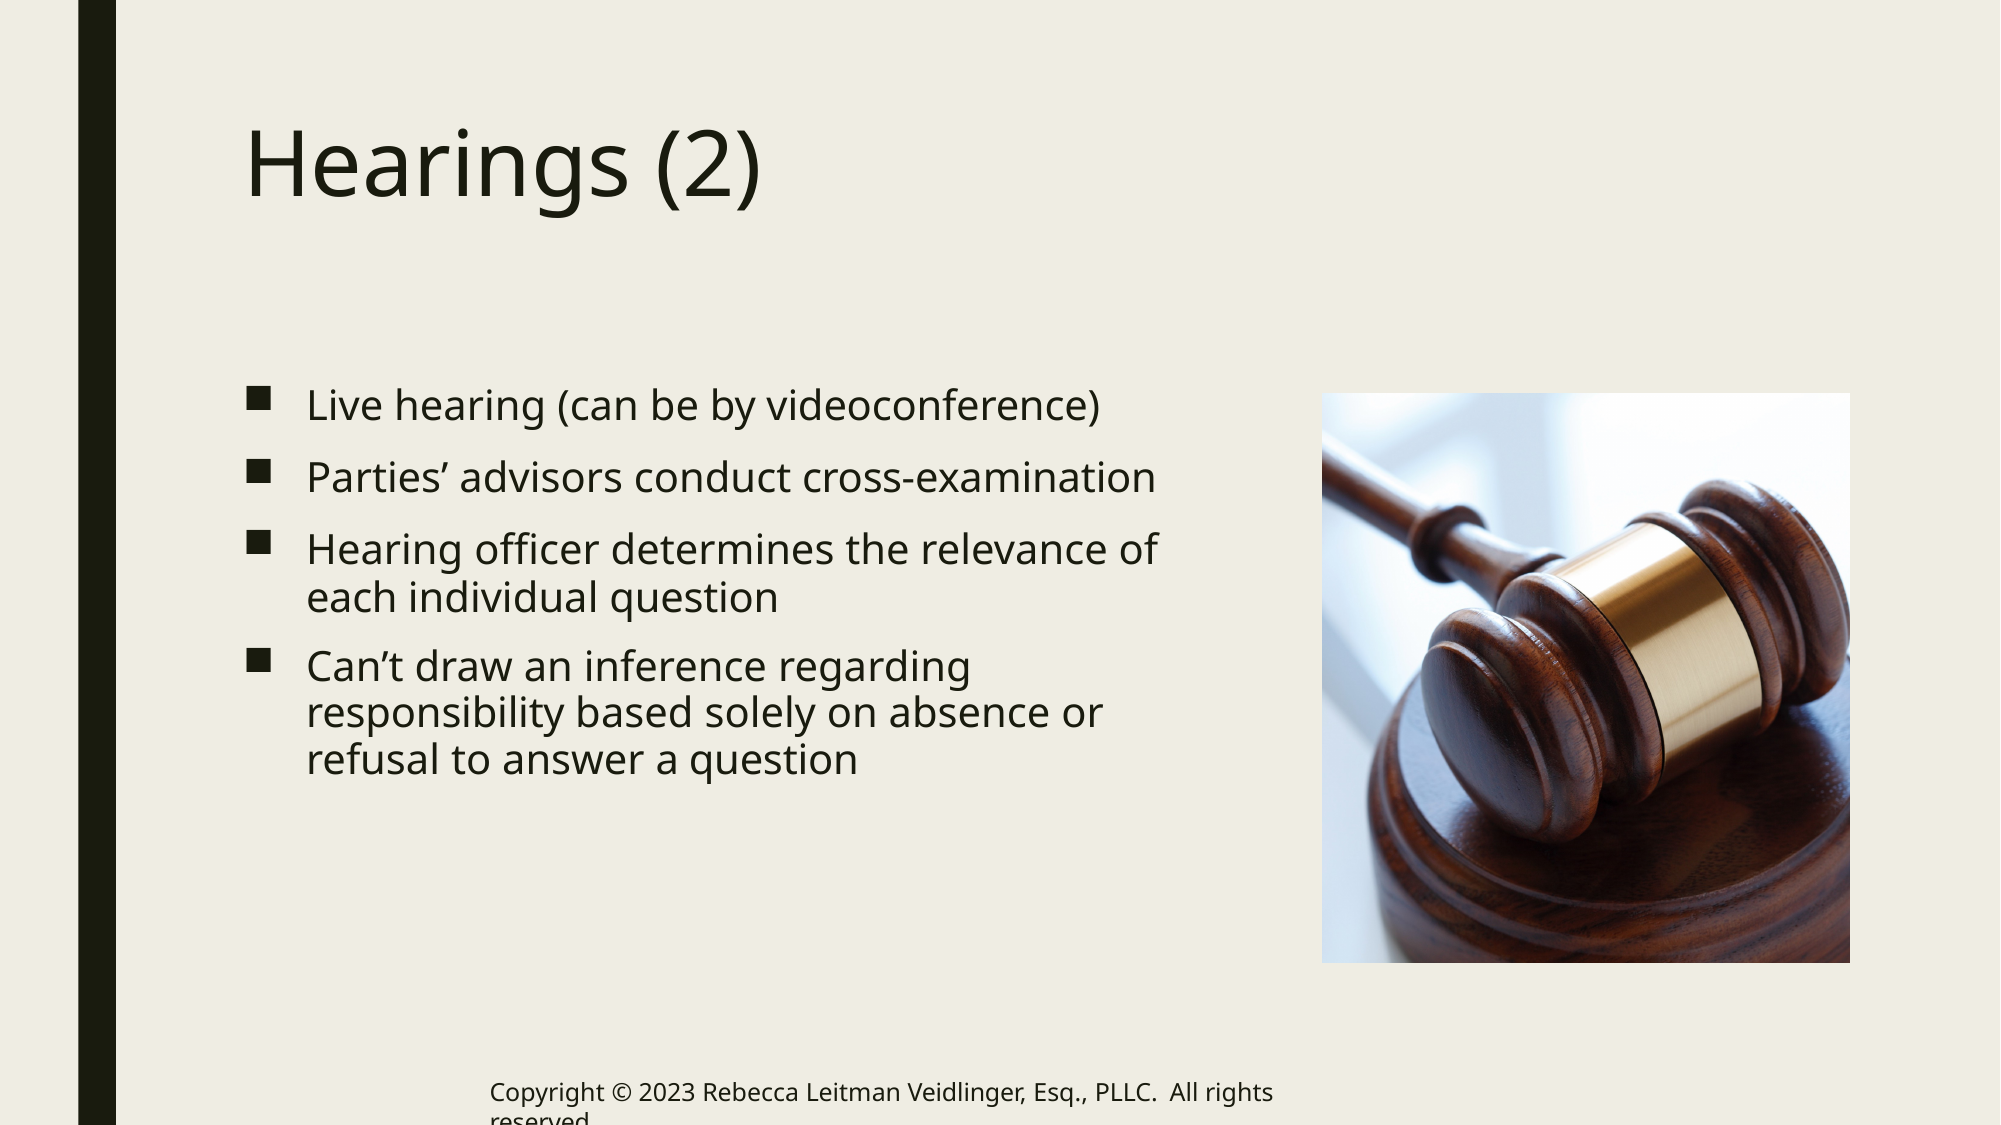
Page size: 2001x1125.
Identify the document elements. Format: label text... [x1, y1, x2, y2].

picture [1322, 393, 1850, 963]
title Hearings (2) [237, 103, 1836, 294]
text_box Copyright © 2023 Rebecca Leitman Veidlinger, Esq., PLLC. All rights reserved. [487, 1076, 1316, 1125]
text_box Live hearing (can be by videoconference) Parties’ advisors conduct cross-examination Hearing officer determines the relevance of each individual question Can’t draw an inference regarding responsibility based solely on absence or refusal to answer a question [241, 353, 1166, 784]
